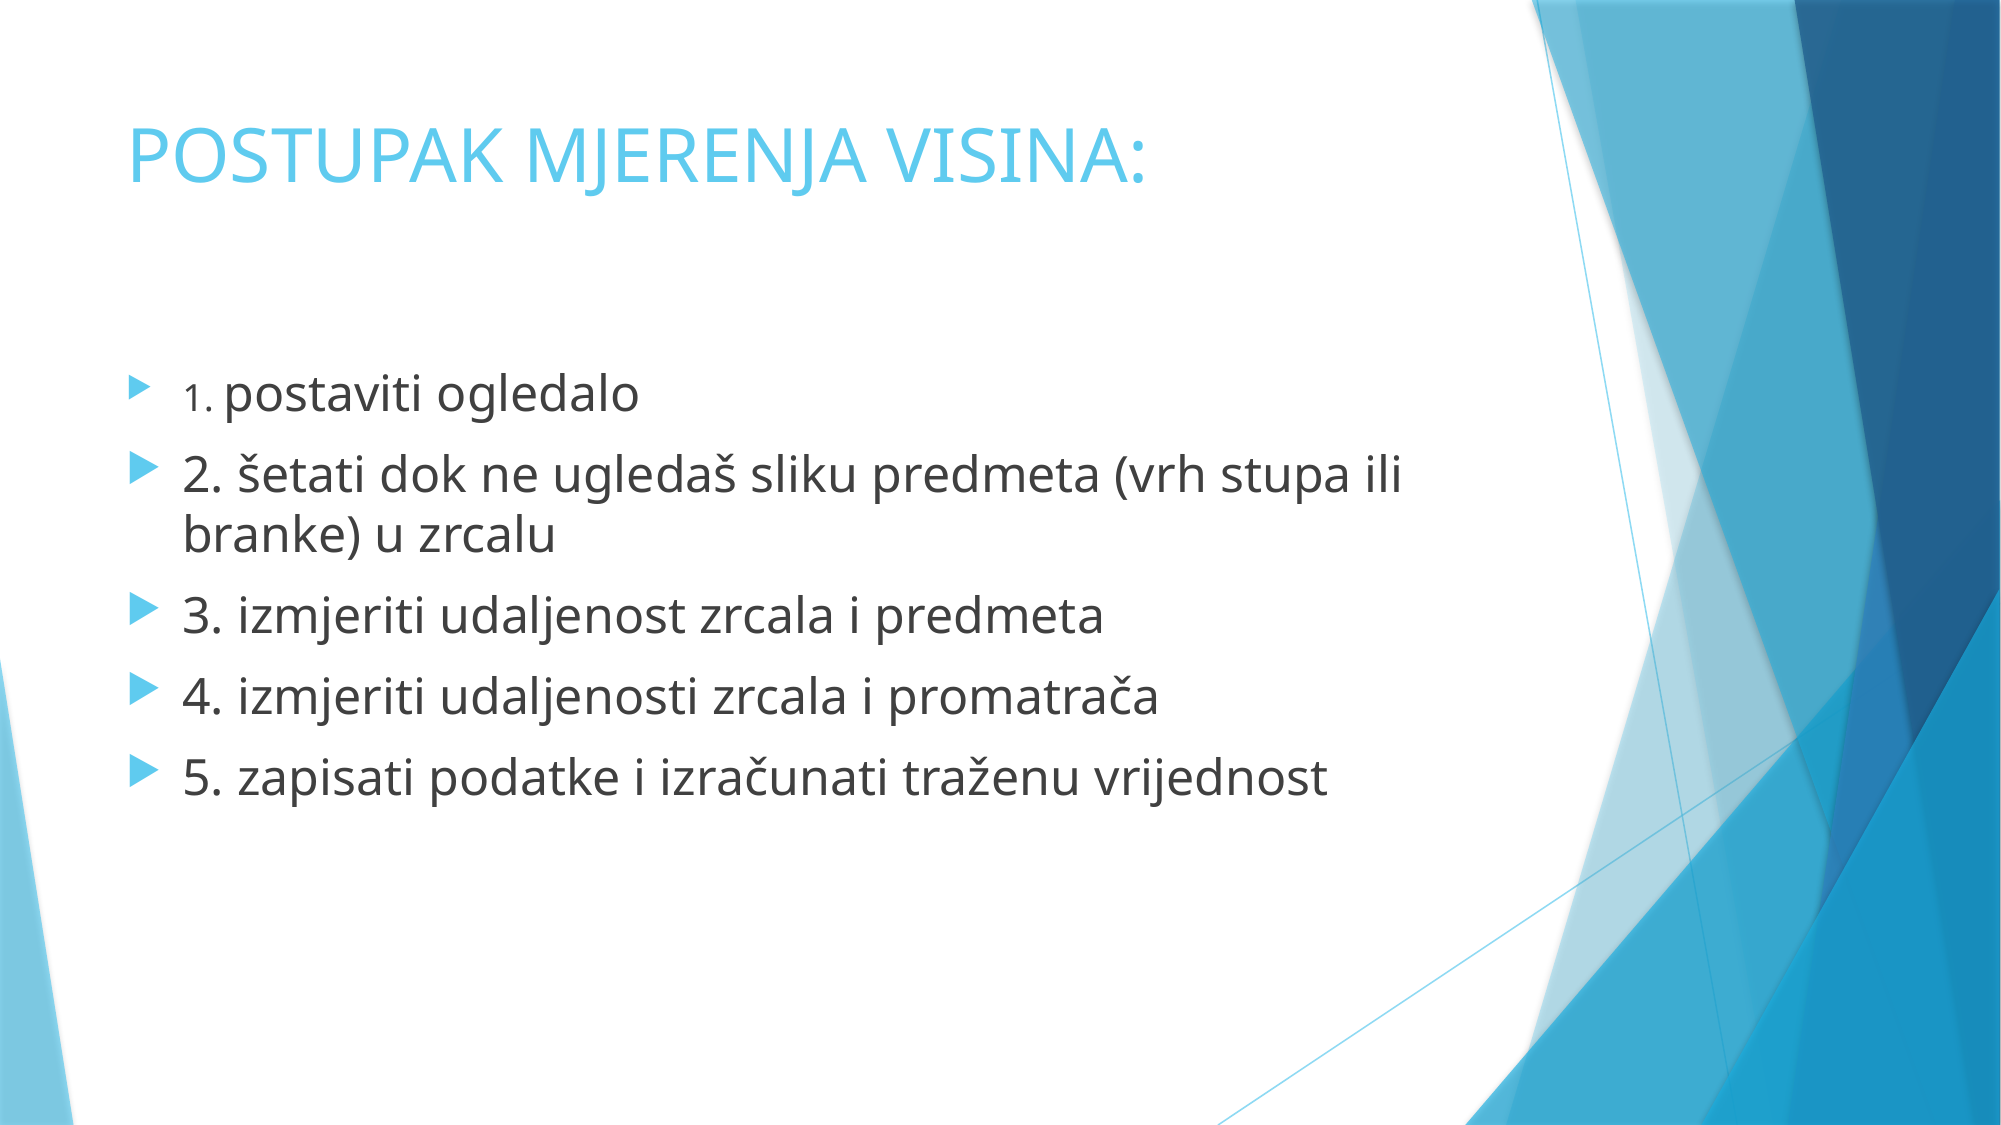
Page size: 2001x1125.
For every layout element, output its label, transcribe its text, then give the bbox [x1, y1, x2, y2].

list 1. postaviti ogledalo 2. šetati dok ne ugledaš sliku predmeta (vrh stupa ili branke) u zrcalu 3. izmjeriti udaljenost zrcala i predmeta 4. izmjeriti udaljenosti zrcala i promatrača 5. zapisati podatke i izračunati traženu vrijednost [111, 354, 1522, 992]
title POSTUPAK MJERENJA VISINA: [111, 99, 1522, 317]
